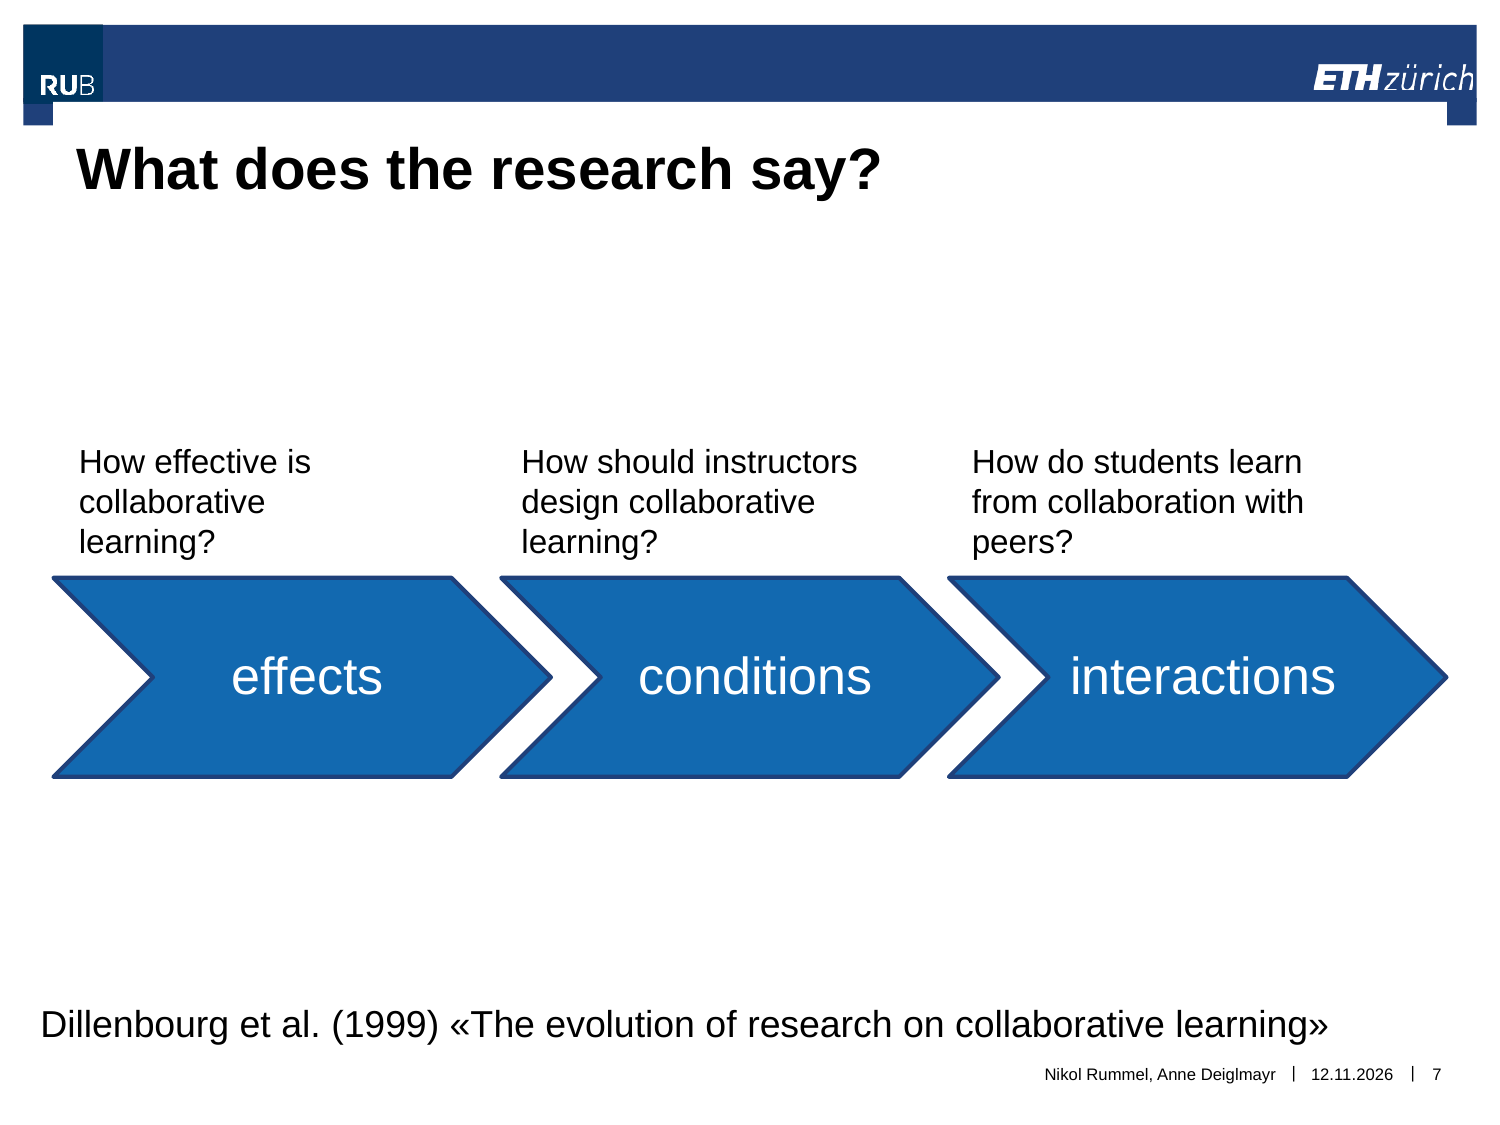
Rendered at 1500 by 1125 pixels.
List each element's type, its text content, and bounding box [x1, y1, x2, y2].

text_box Dillenbourg et al. (1999) «The evolution of research on collaborative learning» [25, 992, 1345, 1053]
title What does the research say? [53, 101, 1447, 202]
slide_number 7 [1415, 1034, 1459, 1112]
picture [21, 22, 105, 106]
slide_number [1302, 1034, 1403, 1112]
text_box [52, 331, 1448, 1023]
footer Nikol Rummel, Anne Deiglmayr [750, 1053, 1277, 1112]
